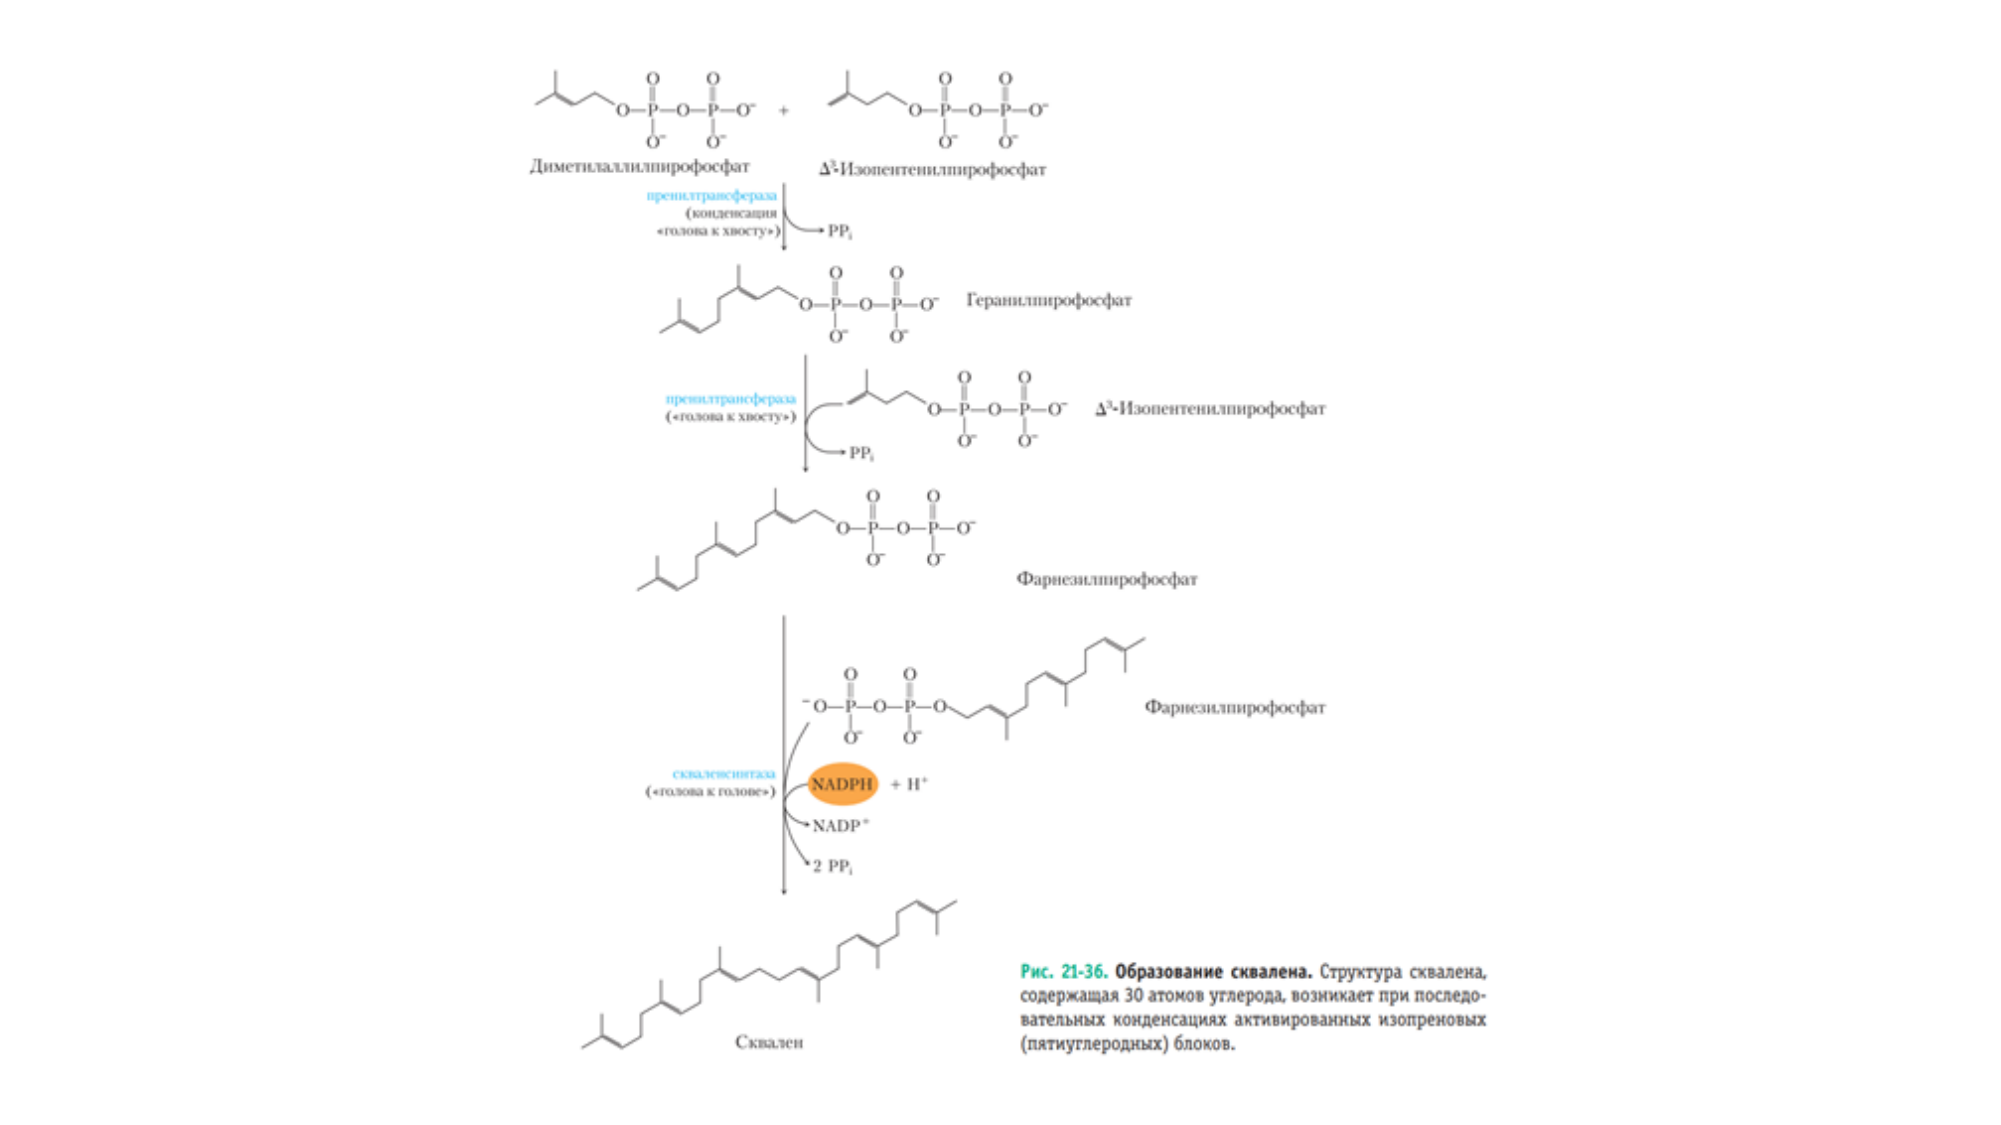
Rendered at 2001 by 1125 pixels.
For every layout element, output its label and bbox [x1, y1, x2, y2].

picture [485, 38, 1516, 1087]
